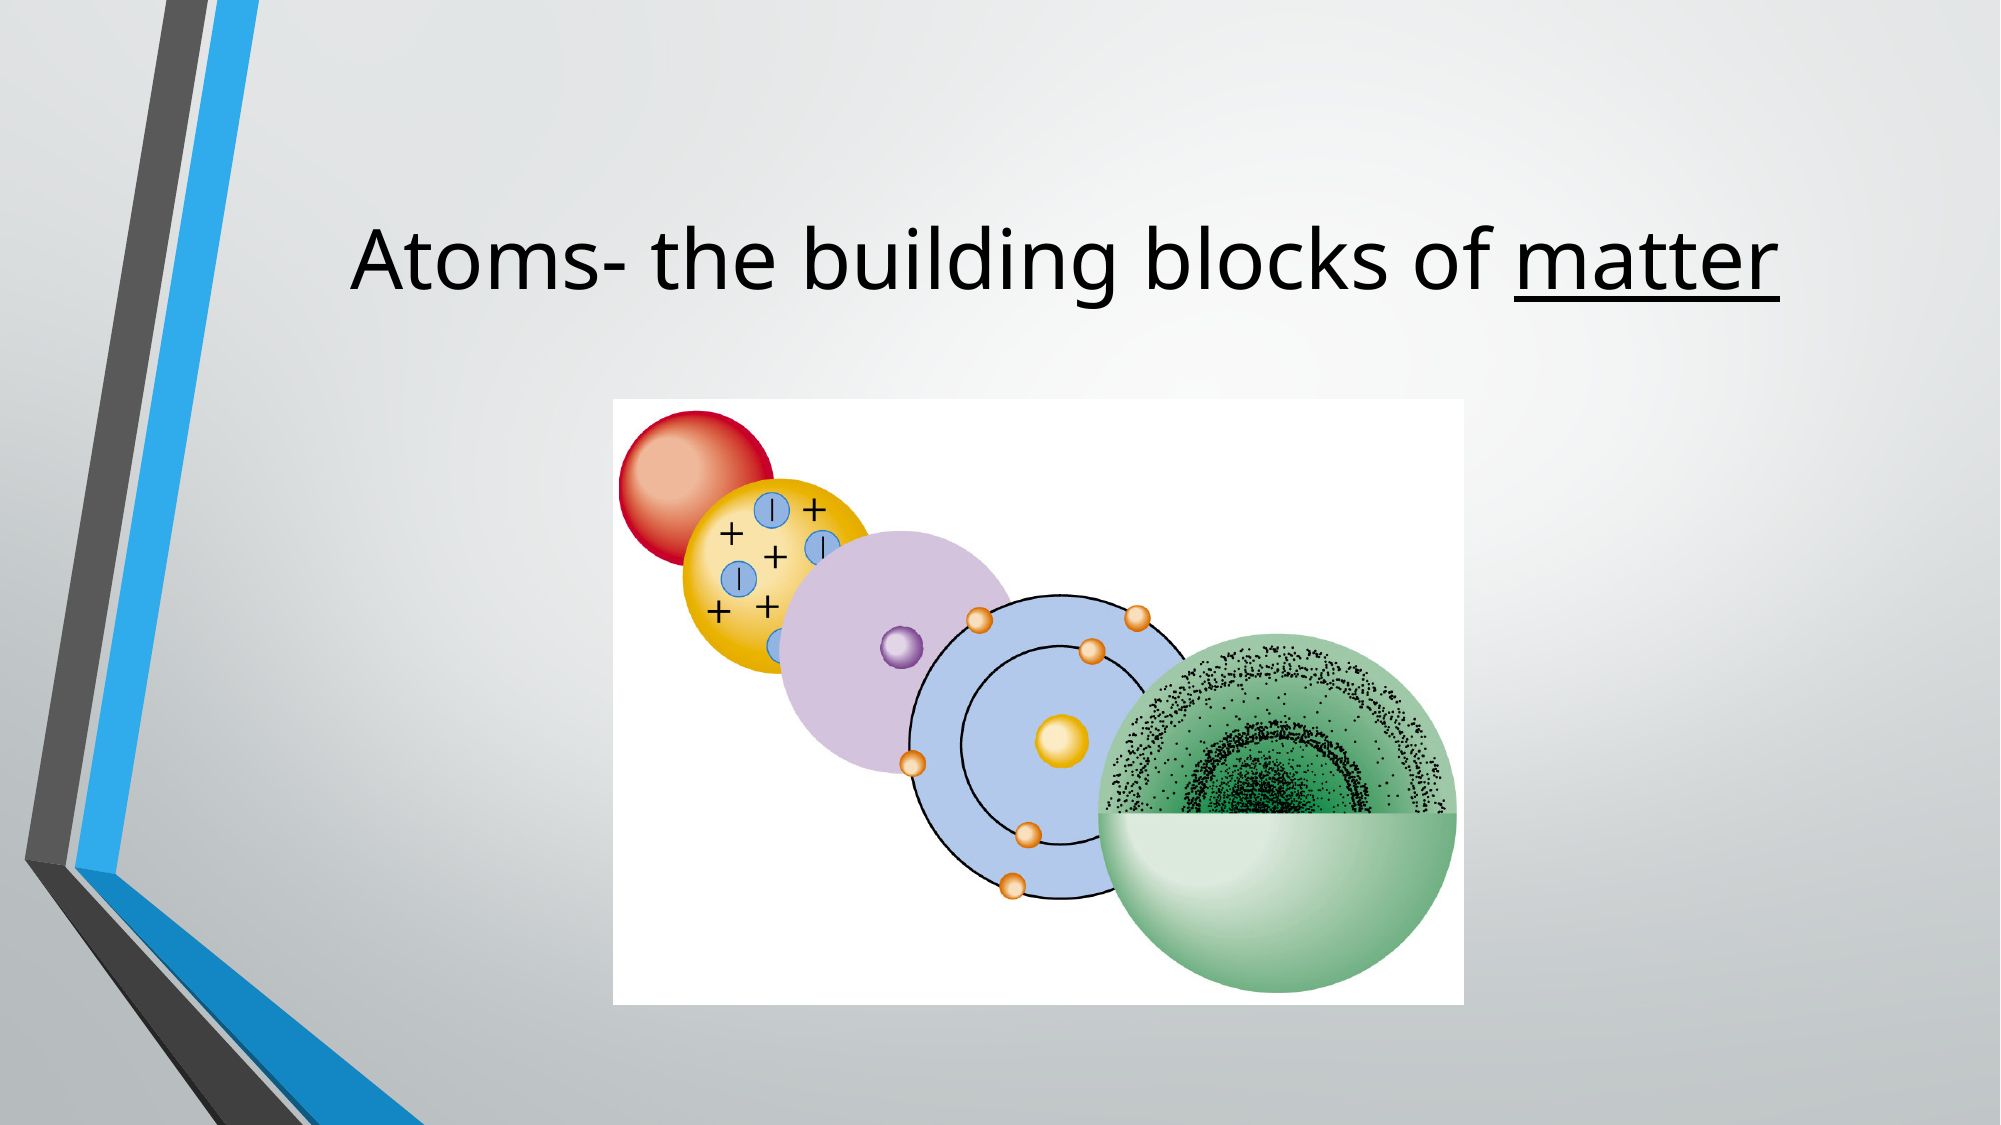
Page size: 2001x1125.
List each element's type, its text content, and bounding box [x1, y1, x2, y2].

title Atoms- the building blocks of matter [243, 112, 1887, 400]
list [612, 399, 1464, 1005]
